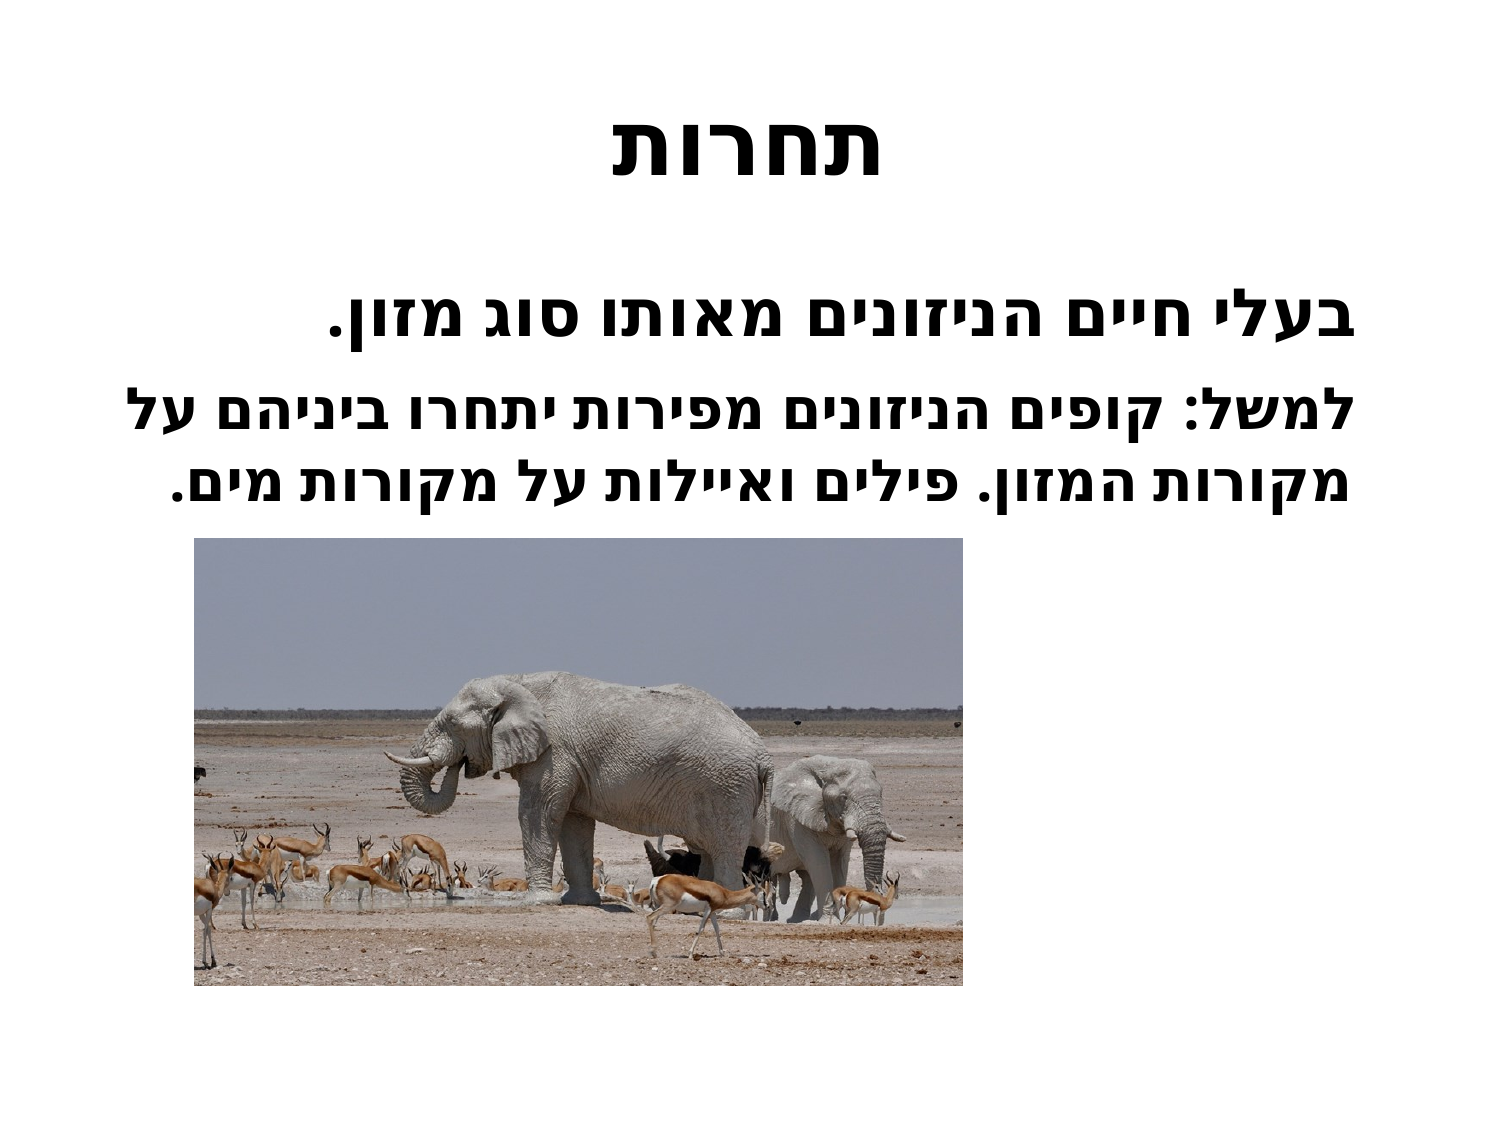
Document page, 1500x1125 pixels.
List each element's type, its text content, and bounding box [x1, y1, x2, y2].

picture [194, 538, 963, 986]
title תחרות [75, 45, 1425, 233]
list בעלי חיים הניזונים מאותו סוג מזון. למשל: קופים הניזונים מפירות יתחרו ביניהם על מקורות המזון. פילים ואיילות על מקורות מים. [75, 262, 1425, 1005]
